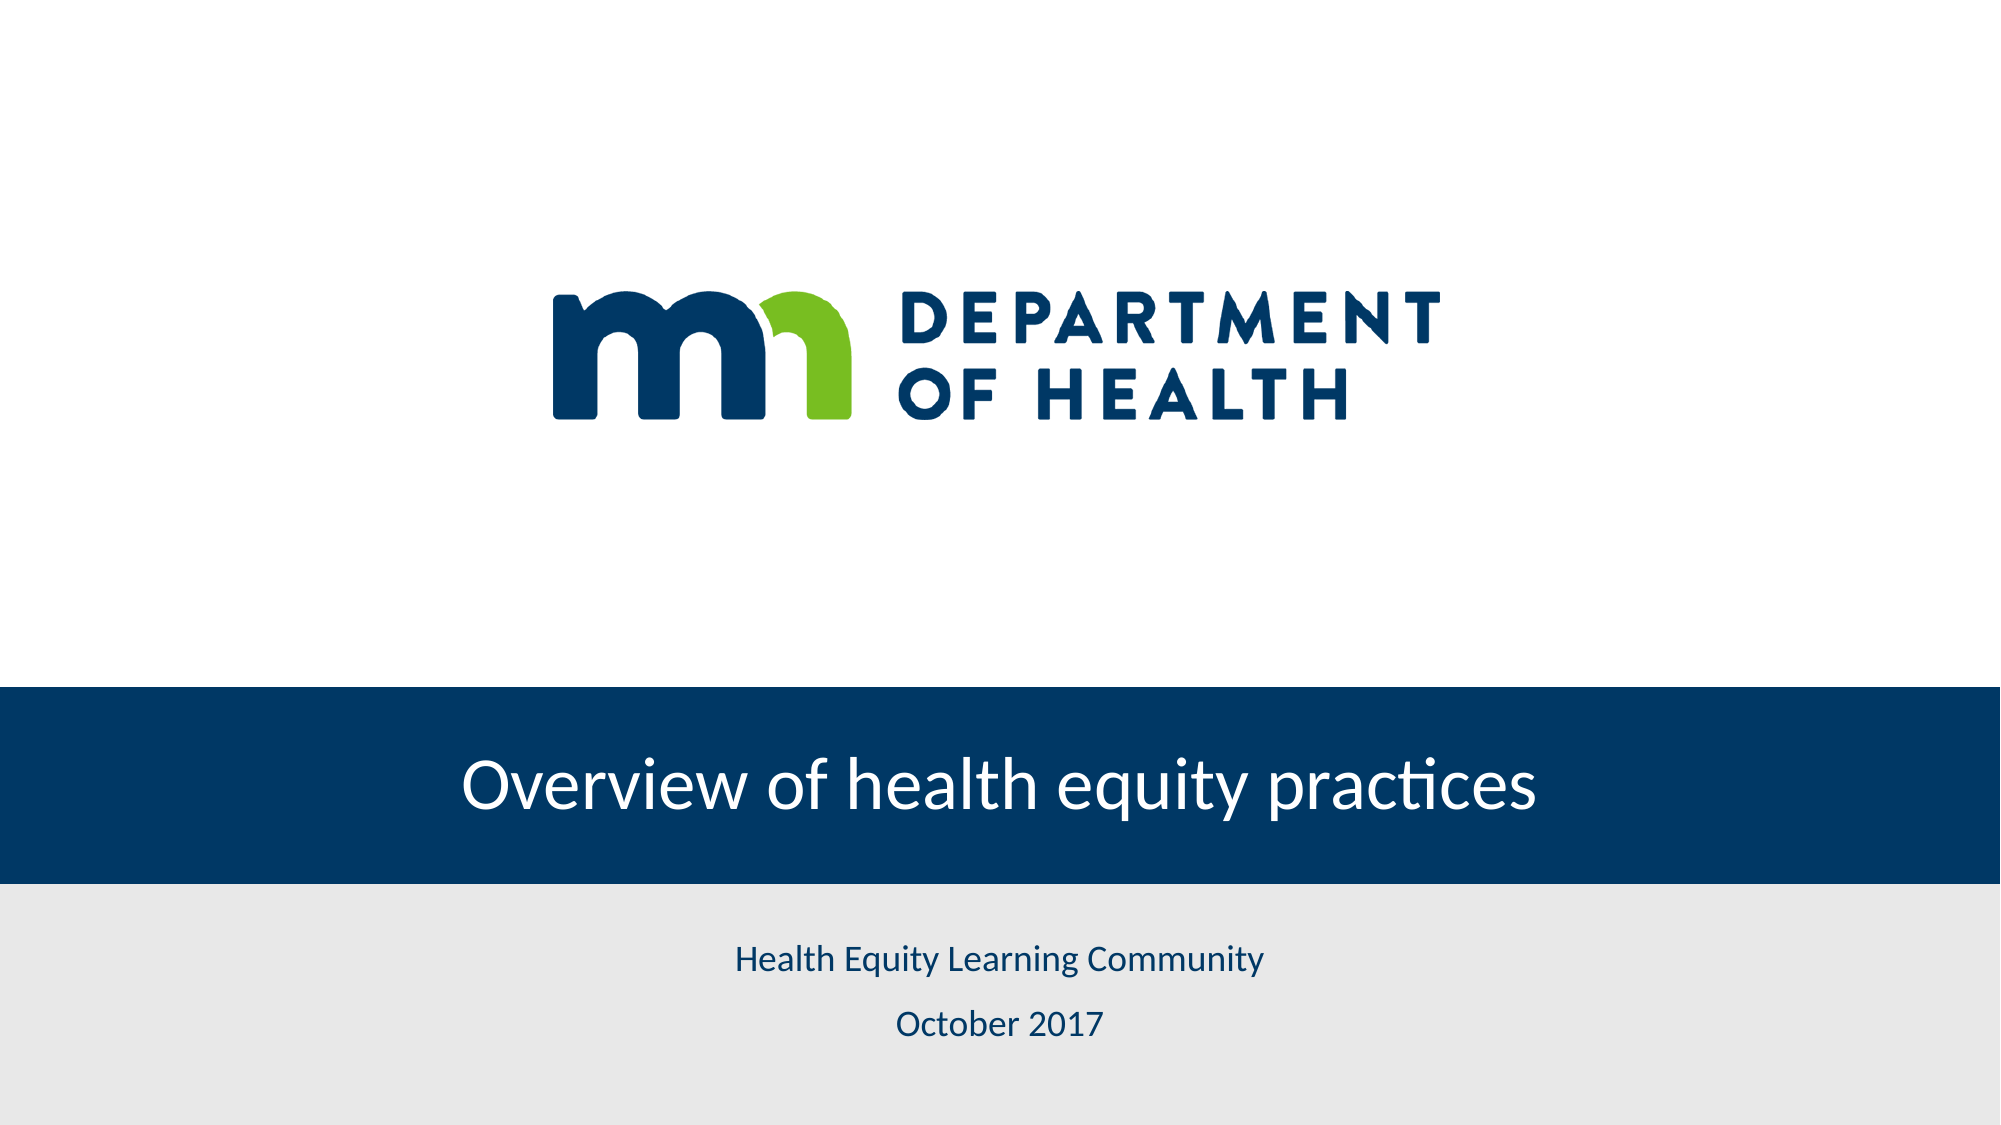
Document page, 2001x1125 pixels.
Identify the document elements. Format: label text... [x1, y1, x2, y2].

picture [553, 291, 1447, 420]
list Health Equity Learning Community October 2017 [459, 925, 1541, 1075]
title Overview of health equity practices [0, 687, 2000, 884]
